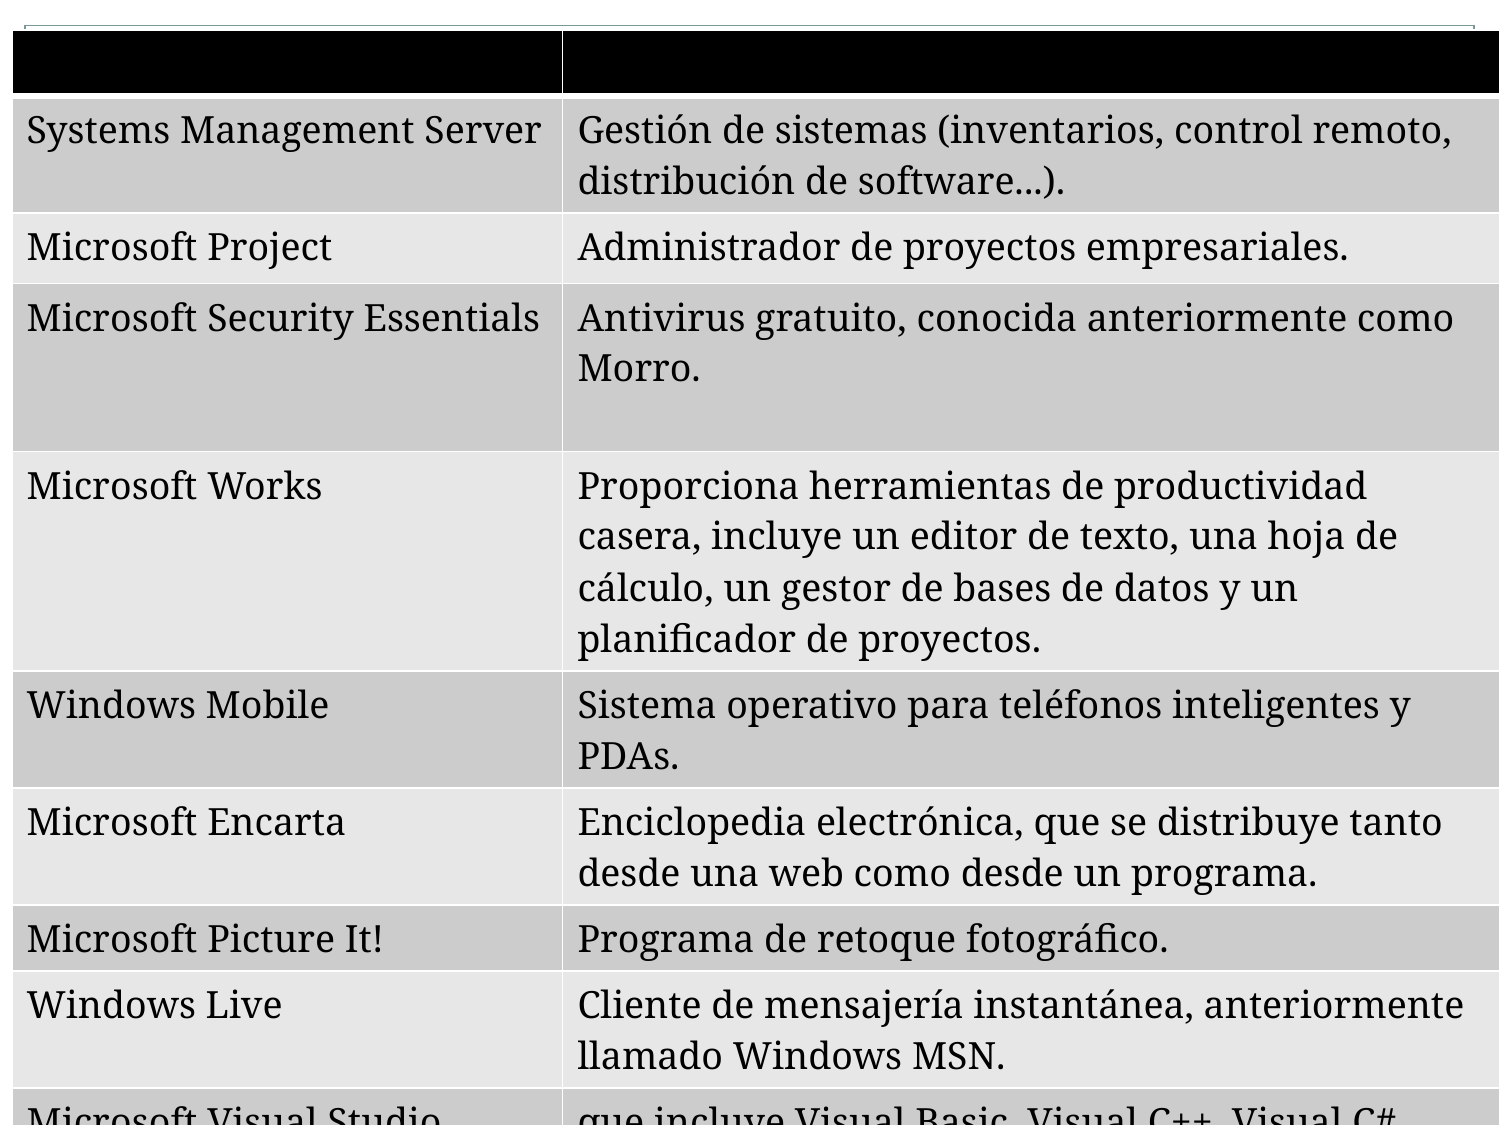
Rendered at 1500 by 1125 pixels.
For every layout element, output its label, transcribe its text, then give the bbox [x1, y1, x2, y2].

table_header [563, 31, 1499, 93]
table_cell Administrador de proyectos empresariales. [563, 214, 1499, 283]
table_cell Microsoft Picture It! [13, 906, 562, 970]
table_cell Systems Management Server [13, 99, 562, 212]
table_cell Cliente de mensajería instantánea, anteriormente llamado Windows MSN. [563, 972, 1499, 1087]
table_cell Windows Mobile [13, 672, 562, 787]
table_cell que incluye Visual Basic, Visual C++, Visual C#, Visual J#... Proporciona herramientas para desarrolladores de aplicaciones informáticas. [563, 1089, 1499, 1125]
table_cell Microsoft Visual Studio [13, 1089, 562, 1125]
table_cell Enciclopedia electrónica, que se distribuye tanto desde una web como desde un programa. [563, 789, 1499, 904]
table_header [13, 31, 562, 93]
table_cell Antivirus gratuito, conocida anteriormente como Morro. [563, 284, 1499, 451]
table_cell Microsoft Works [13, 452, 562, 670]
table_cell Gestión de sistemas (inventarios, control remoto, distribución de software...). [563, 99, 1499, 212]
table_cell Microsoft Security Essentials [13, 284, 562, 451]
table_cell Microsoft Project [13, 214, 562, 283]
table_cell Proporciona herramientas de productividad casera, incluye un editor de texto, una hoja de cálculo, un gestor de bases de datos y un planificador de proyectos. [563, 452, 1499, 670]
table_cell Sistema operativo para teléfonos inteligentes y PDAs. [563, 672, 1499, 787]
table_cell Windows Live [13, 972, 562, 1087]
table_cell Microsoft Encarta [13, 789, 562, 904]
table_cell Programa de retoque fotográfico. [563, 906, 1499, 970]
